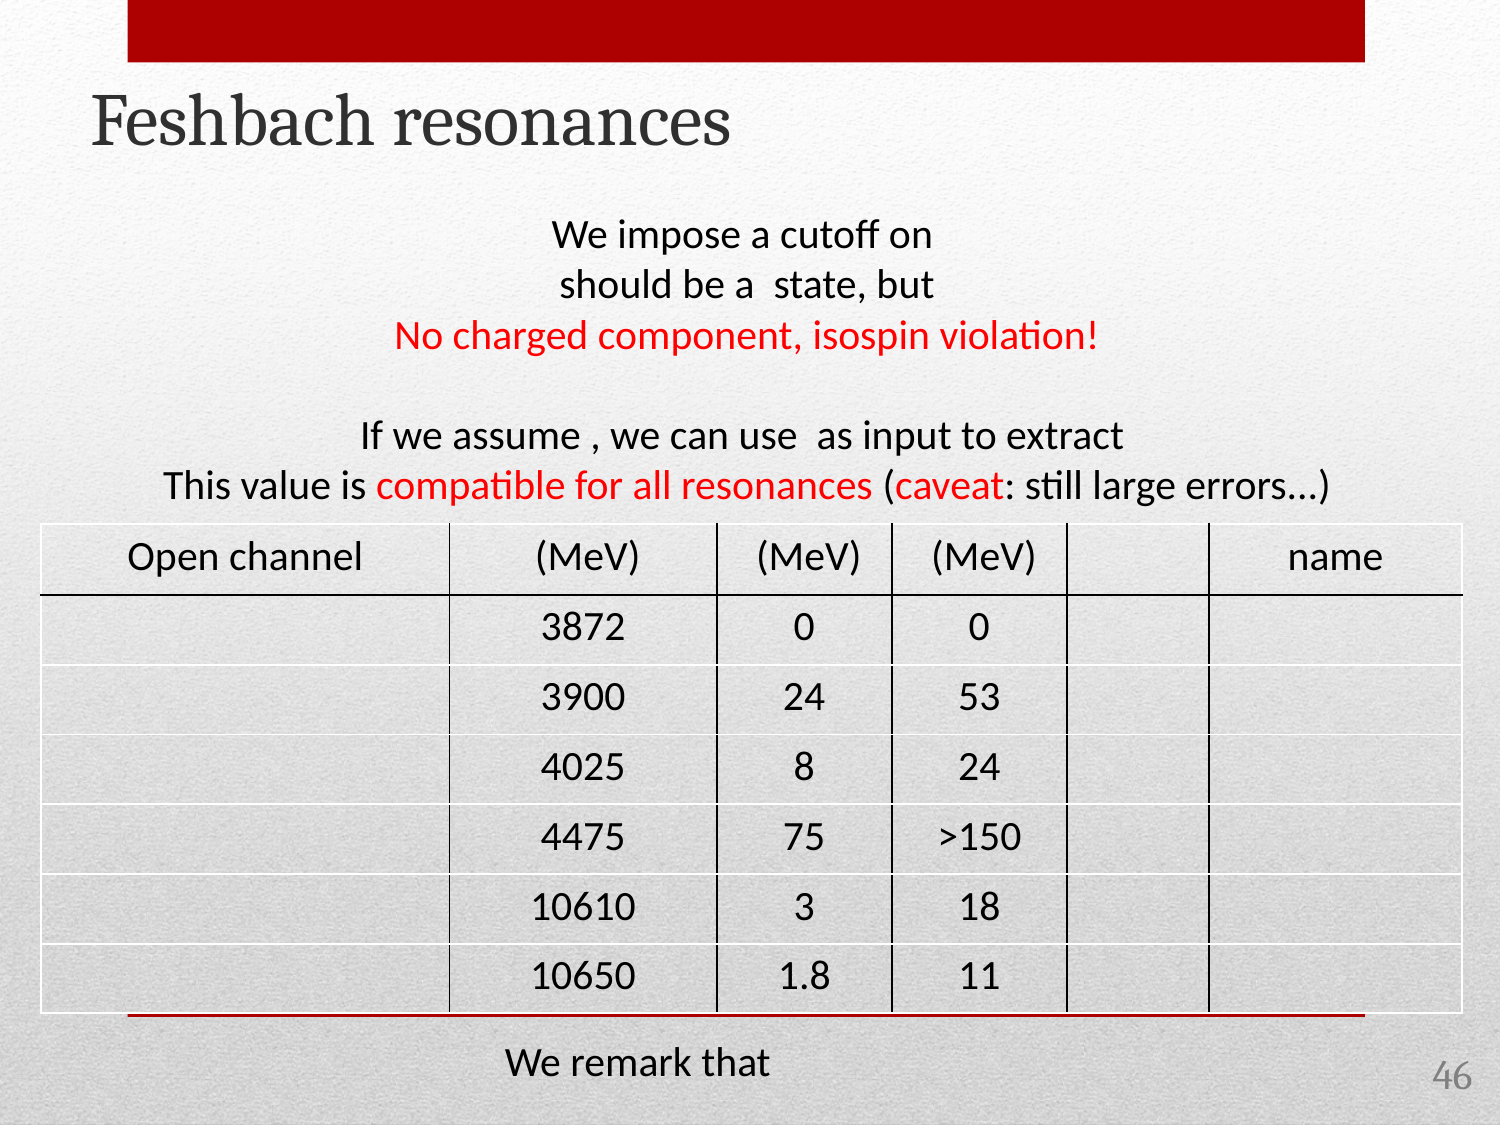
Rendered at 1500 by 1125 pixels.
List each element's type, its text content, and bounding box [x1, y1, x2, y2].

text_box Feshbach resonances [74, 0, 1425, 169]
slide_number 46 [1362, 1043, 1488, 1104]
